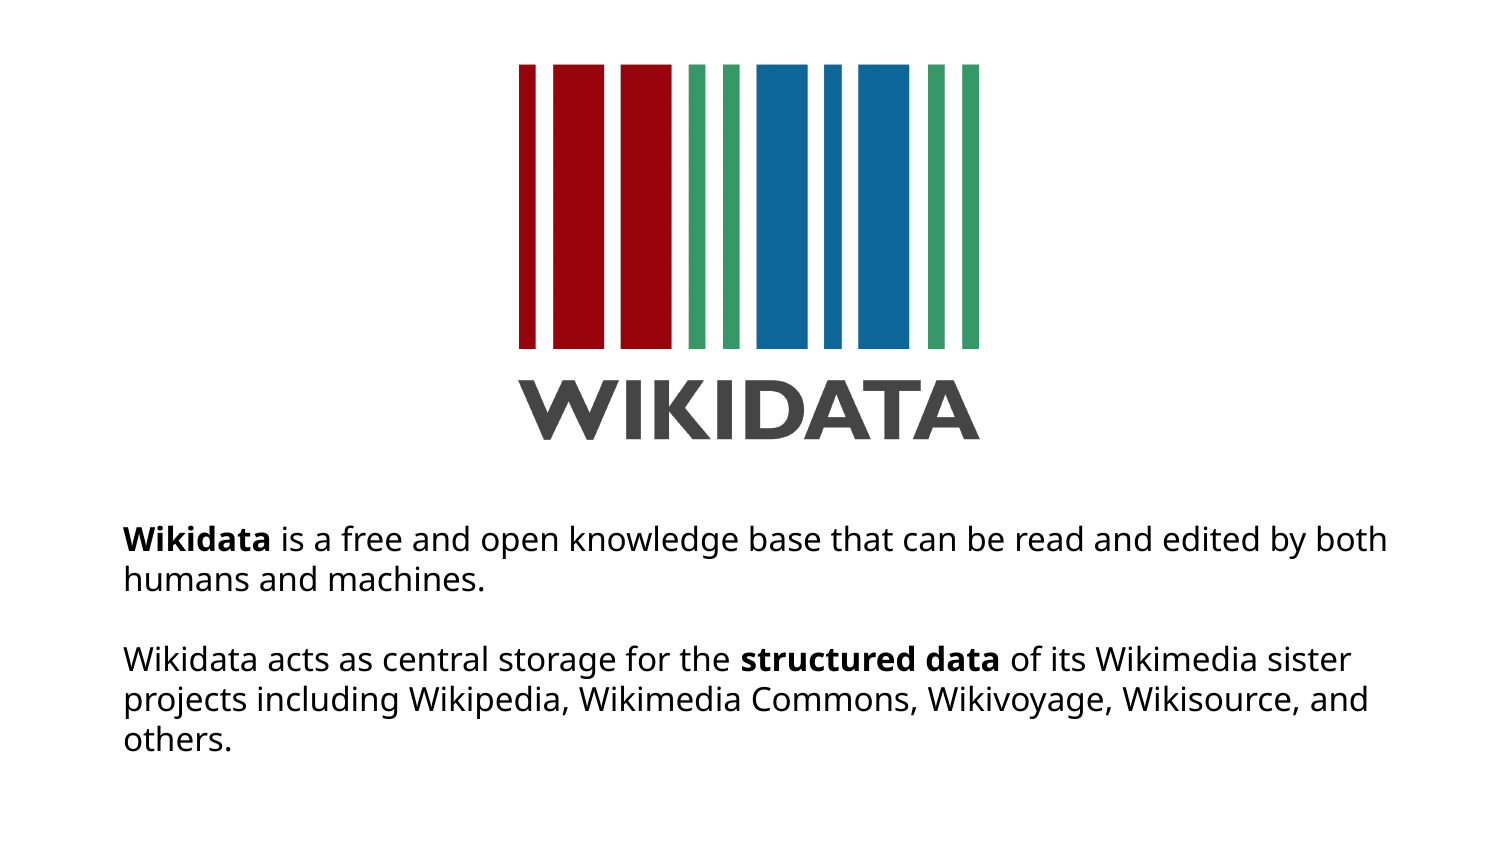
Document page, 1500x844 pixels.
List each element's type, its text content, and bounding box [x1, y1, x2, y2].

text_box Wikidata is a free and open knowledge base that can be read and edited by both humans and machines. Wikidata acts as central storage for the structured data of its Wikimedia sister projects including Wikipedia, Wikimedia Commons, Wikivoyage, Wikisource, and others. [108, 524, 1450, 753]
picture [451, 40, 1049, 463]
